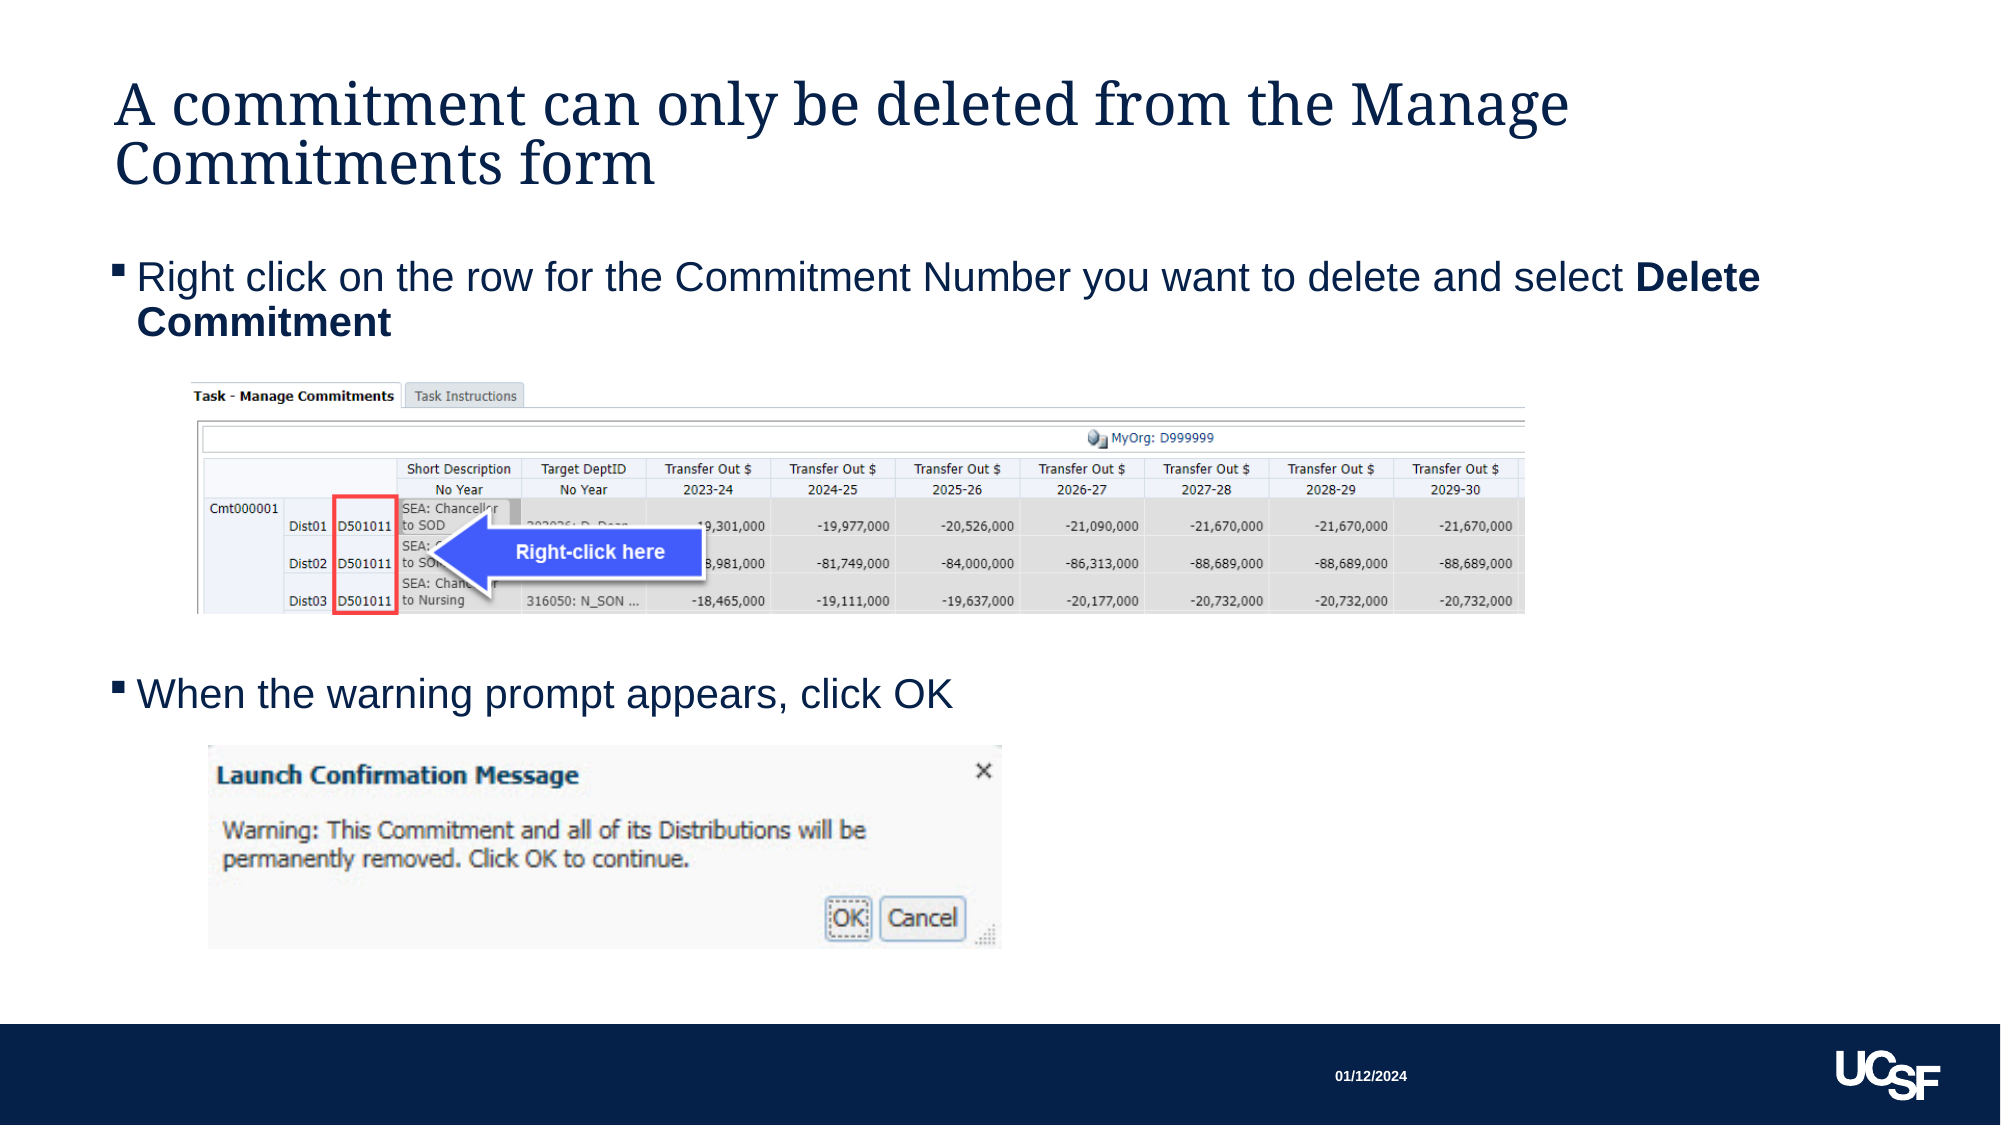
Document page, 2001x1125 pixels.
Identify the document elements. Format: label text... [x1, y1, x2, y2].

title A commitment can only be deleted from the Manage Commitments form [99, 69, 1870, 146]
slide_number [1335, 1058, 1538, 1084]
picture [208, 745, 1002, 949]
list Right click on the row for the Commitment Number you want to delete and select Delete Commitment When the warning prompt appears, click OK [94, 247, 1915, 906]
picture [190, 378, 1526, 615]
